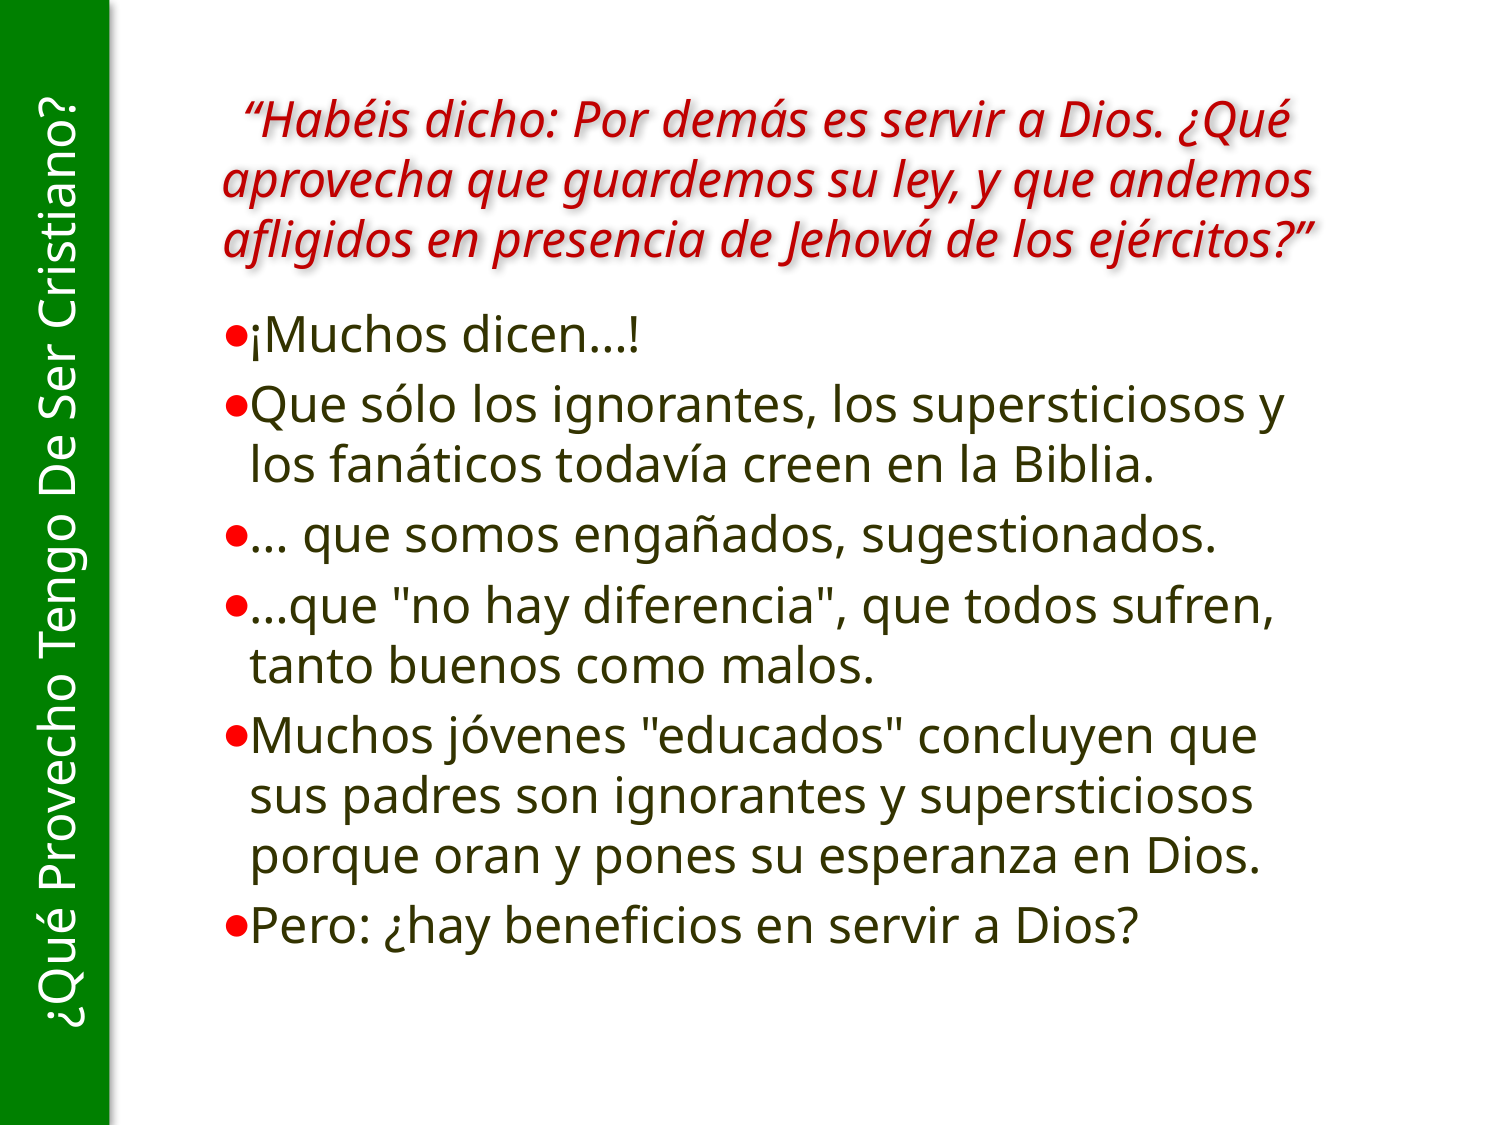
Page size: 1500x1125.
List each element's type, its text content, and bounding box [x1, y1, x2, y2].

title “Habéis dicho: Por demás es servir a Dios. ¿Qué aprovecha que guardemos su ley, y que andemos afligidos en presencia de Jehová de los ejércitos?” [135, 75, 1400, 279]
list ¡Muchos dicen…! Que sólo los ignorantes, los supersticiosos y los fanáticos todavía creen en la Biblia. … que somos engañados, sugestionados. …que "no hay diferencia", que todos sufren, tanto buenos como malos. Muchos jóvenes "educados" concluyen que sus padres son ignorantes y supersticiosos porque oran y pones su esperanza en Dios. Pero: ¿hay beneficios en servir a Dios? [206, 290, 1365, 966]
text_box ¿Qué Provecho Tengo De Ser Cristiano? [0, 0, 110, 1125]
